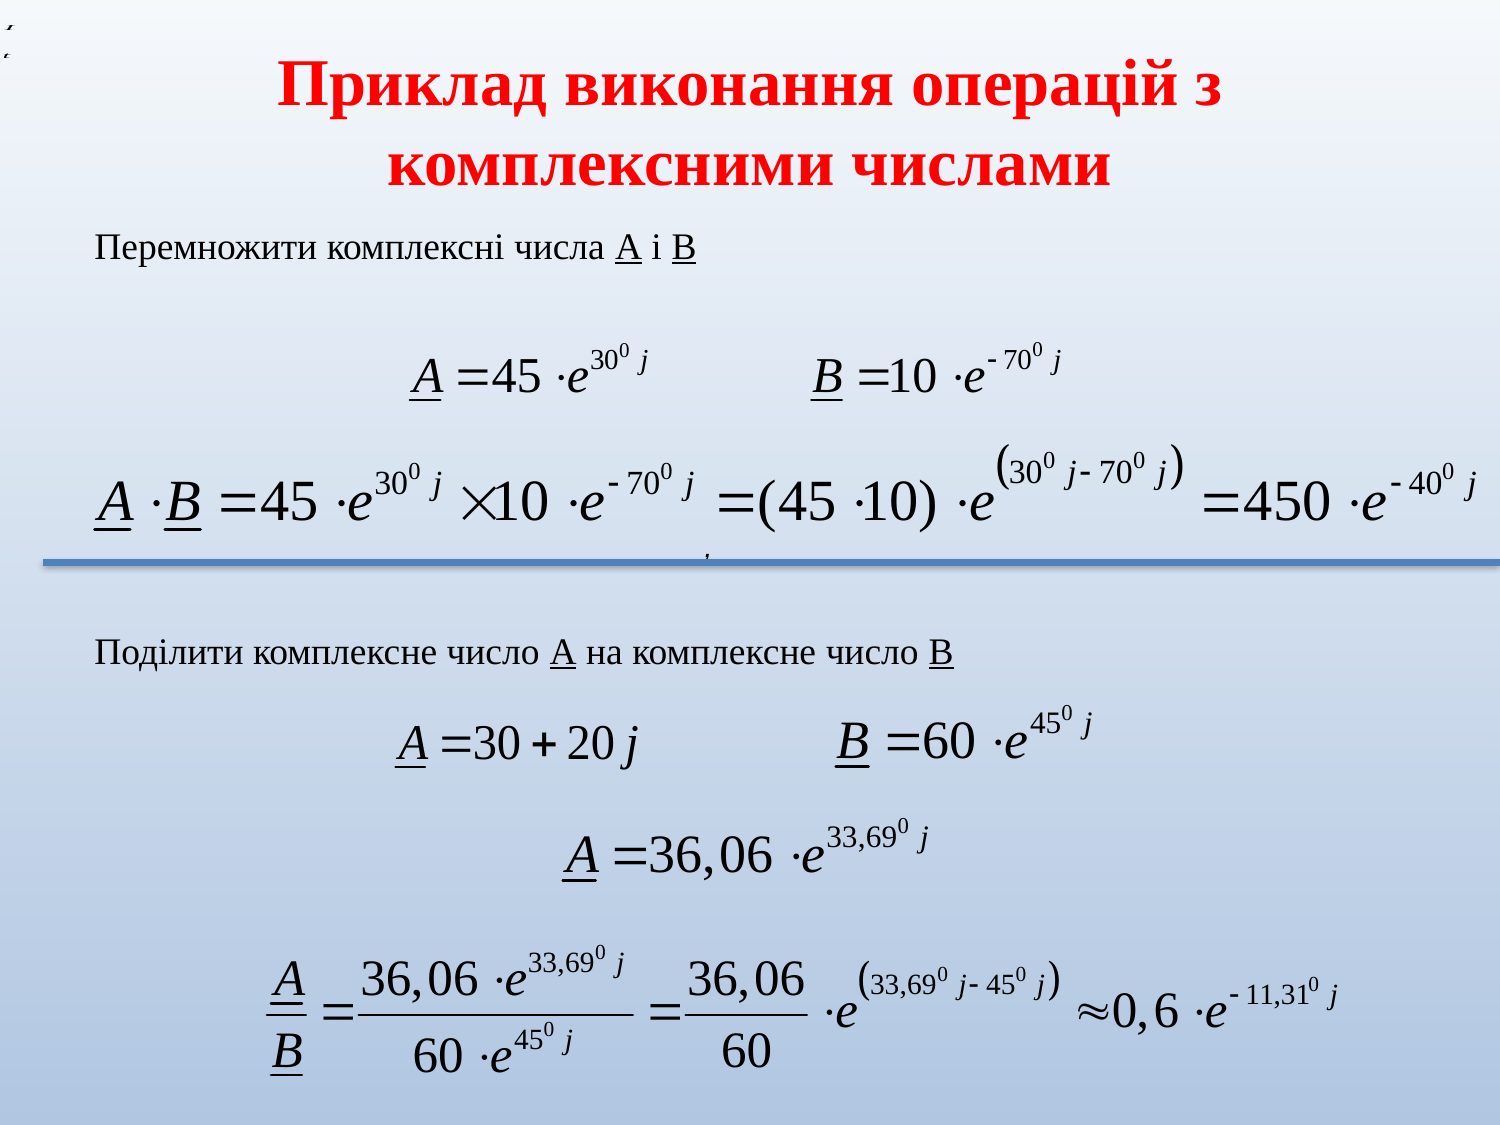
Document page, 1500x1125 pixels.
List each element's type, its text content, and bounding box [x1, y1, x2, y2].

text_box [388, 712, 649, 782]
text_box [803, 331, 1070, 411]
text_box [554, 806, 937, 892]
text_box Приклад виконання операцій з комплексними числами [148, 31, 1352, 206]
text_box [827, 692, 1102, 778]
text_box Перемножити комплексні числа А і В [79, 214, 1455, 275]
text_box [402, 331, 658, 411]
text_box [259, 932, 1349, 1087]
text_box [85, 437, 1486, 546]
text_box Поділити комплексне число А на комплексне число В [79, 619, 1455, 680]
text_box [0, 23, 21, 32]
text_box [0, 52, 16, 61]
